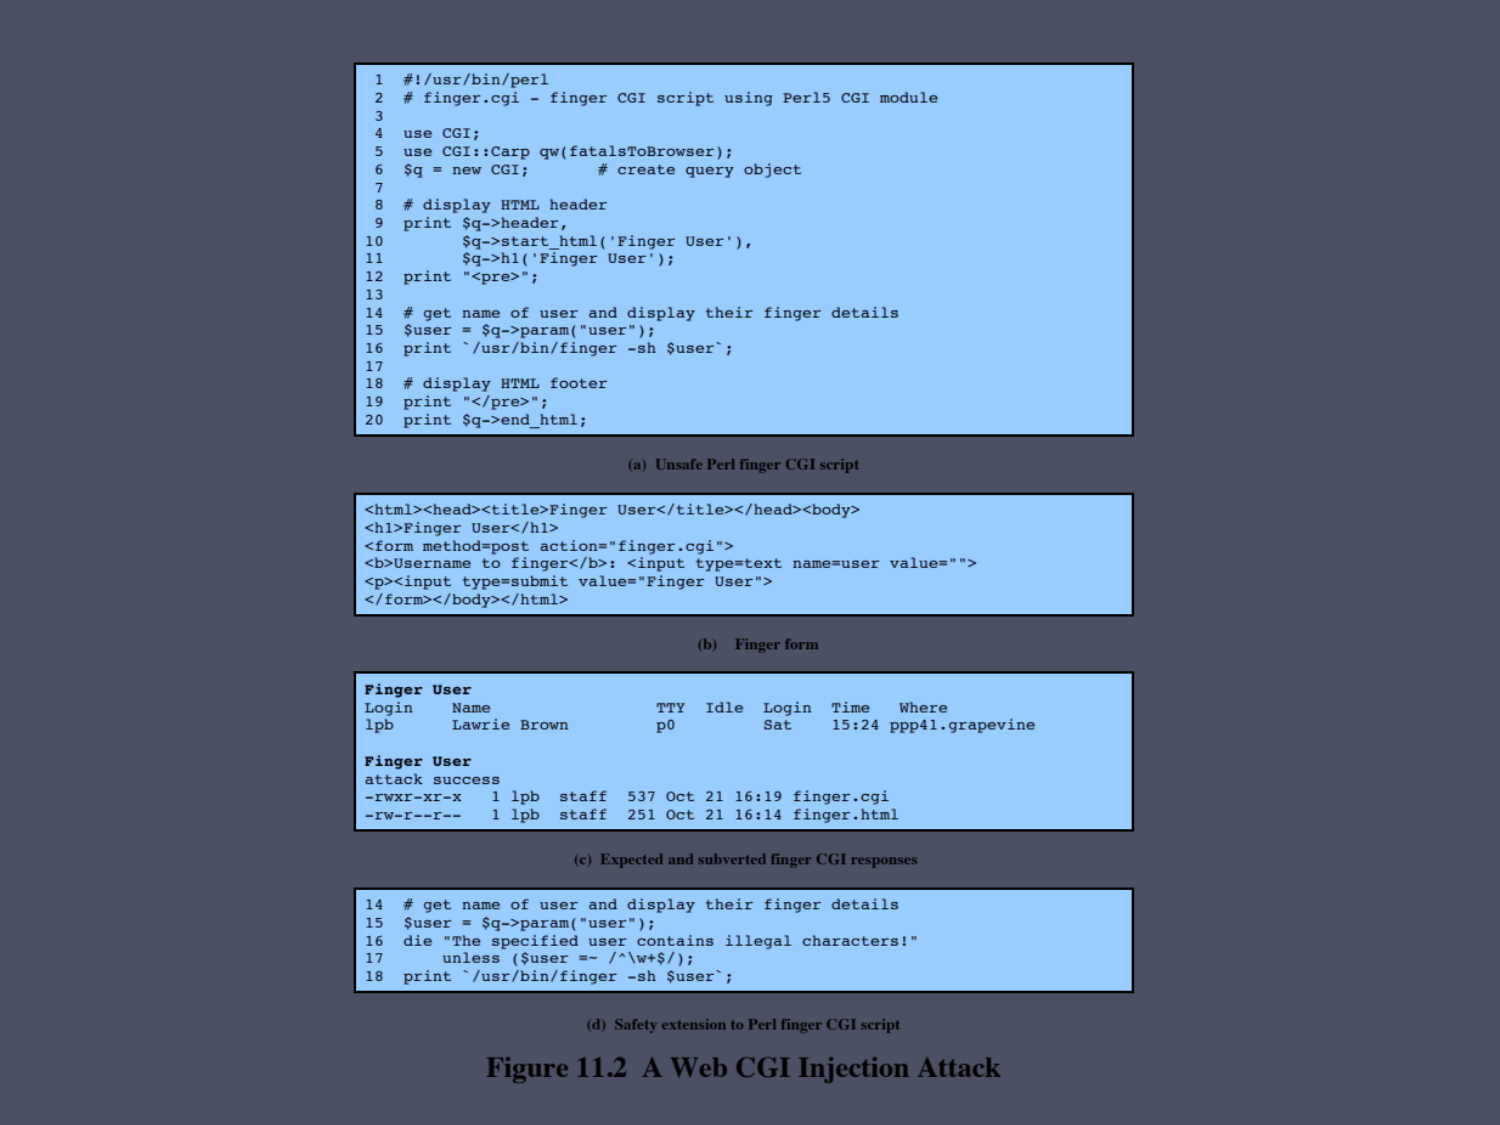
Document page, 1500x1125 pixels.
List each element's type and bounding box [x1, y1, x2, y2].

picture [312, 18, 1176, 1115]
